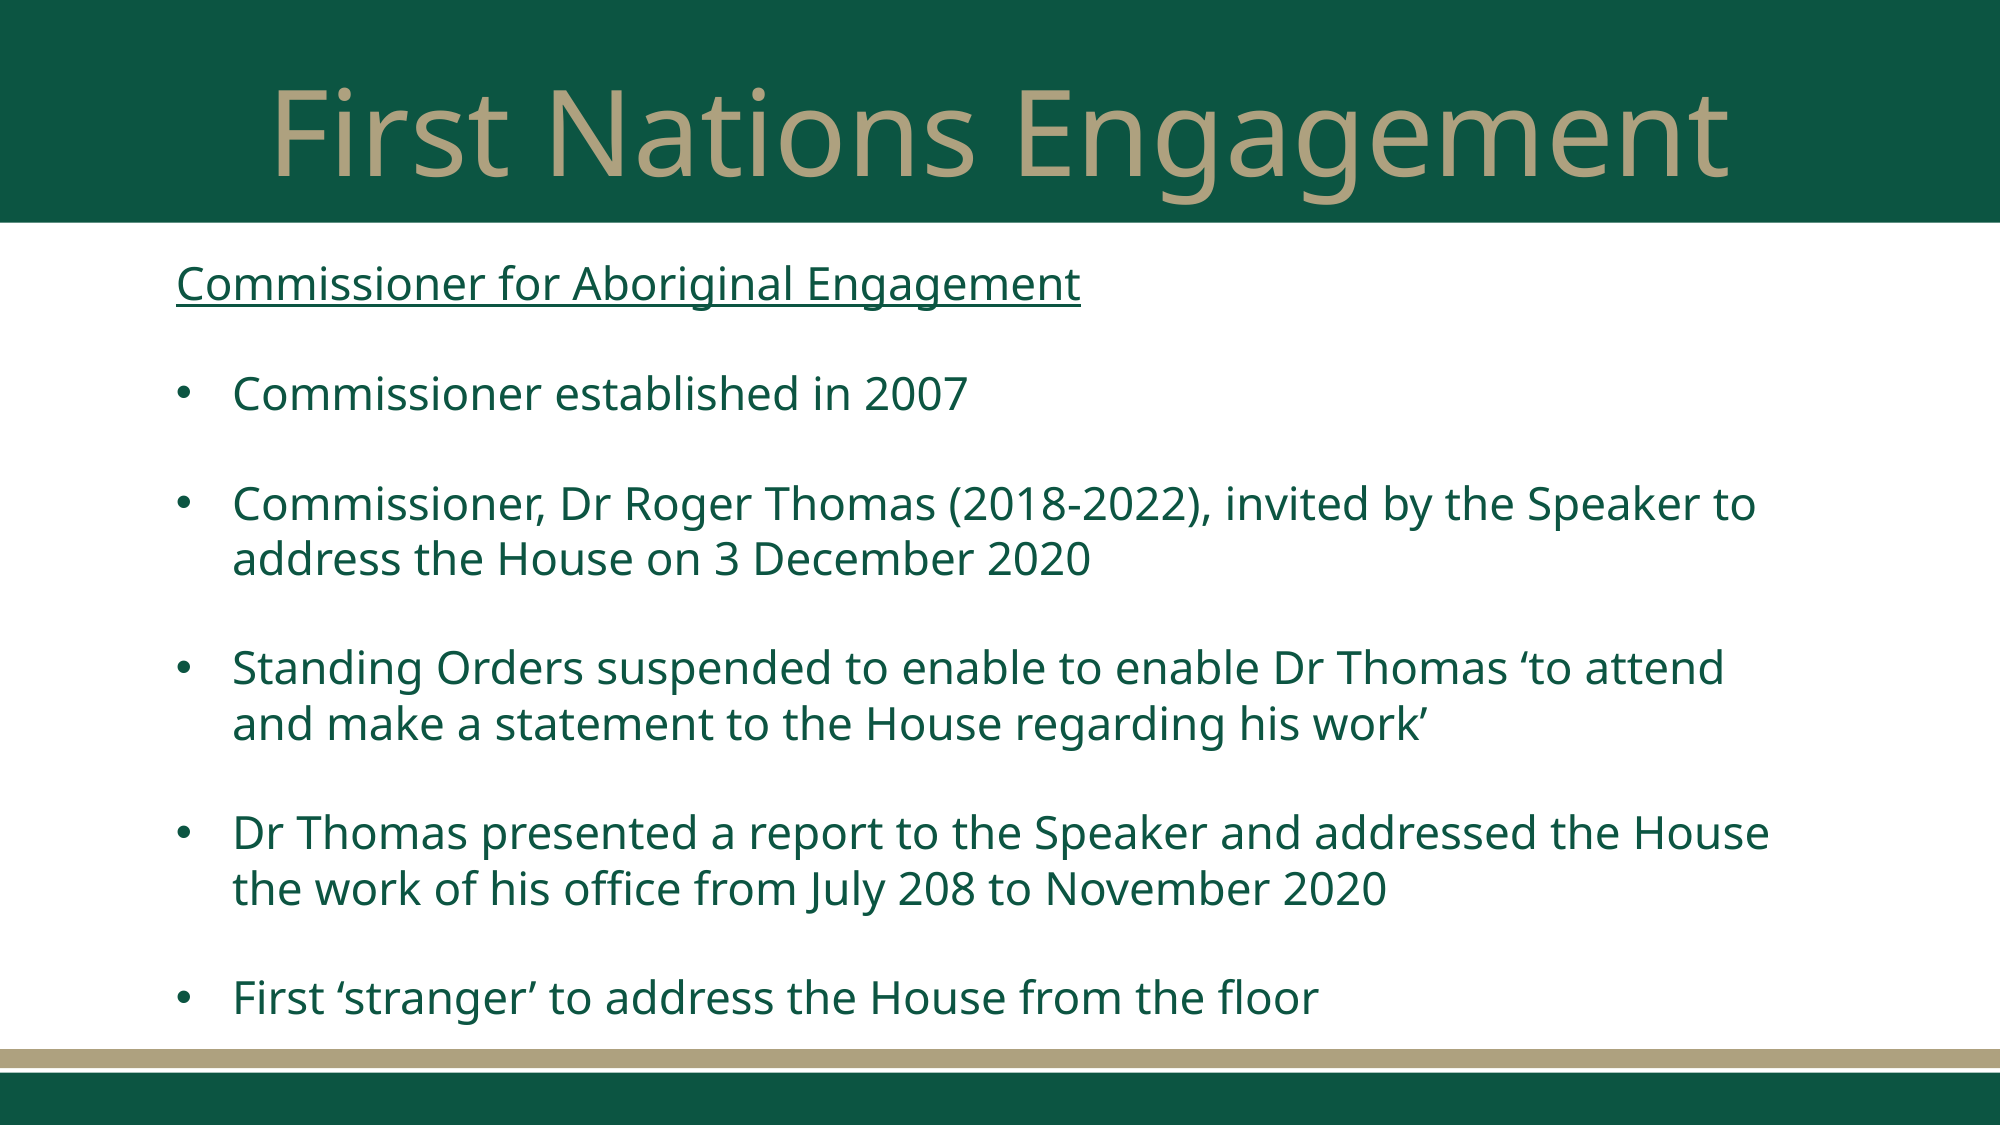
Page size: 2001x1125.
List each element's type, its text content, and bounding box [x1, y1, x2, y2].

text_box Commissioner for Aboriginal Engagement Commissioner established in 2007 Commissioner, Dr Roger Thomas (2018-2022), invited by the Speaker to address the House on 3 December 2020 Standing Orders suspended to enable to enable Dr Thomas ‘to attend and make a statement to the House regarding his work’ Dr Thomas presented a report to the Speaker and addressed the House the work of his office from July 208 to November 2020 First ‘stranger’ to address the House from the floor [161, 247, 1800, 1125]
text_box [1800, 1072, 2000, 1125]
text_box [0, 1072, 161, 1125]
text_box [0, 0, 2000, 224]
text_box [1800, 1048, 2000, 1069]
title First Nations Engagement [249, 52, 1750, 211]
text_box [0, 1048, 161, 1069]
